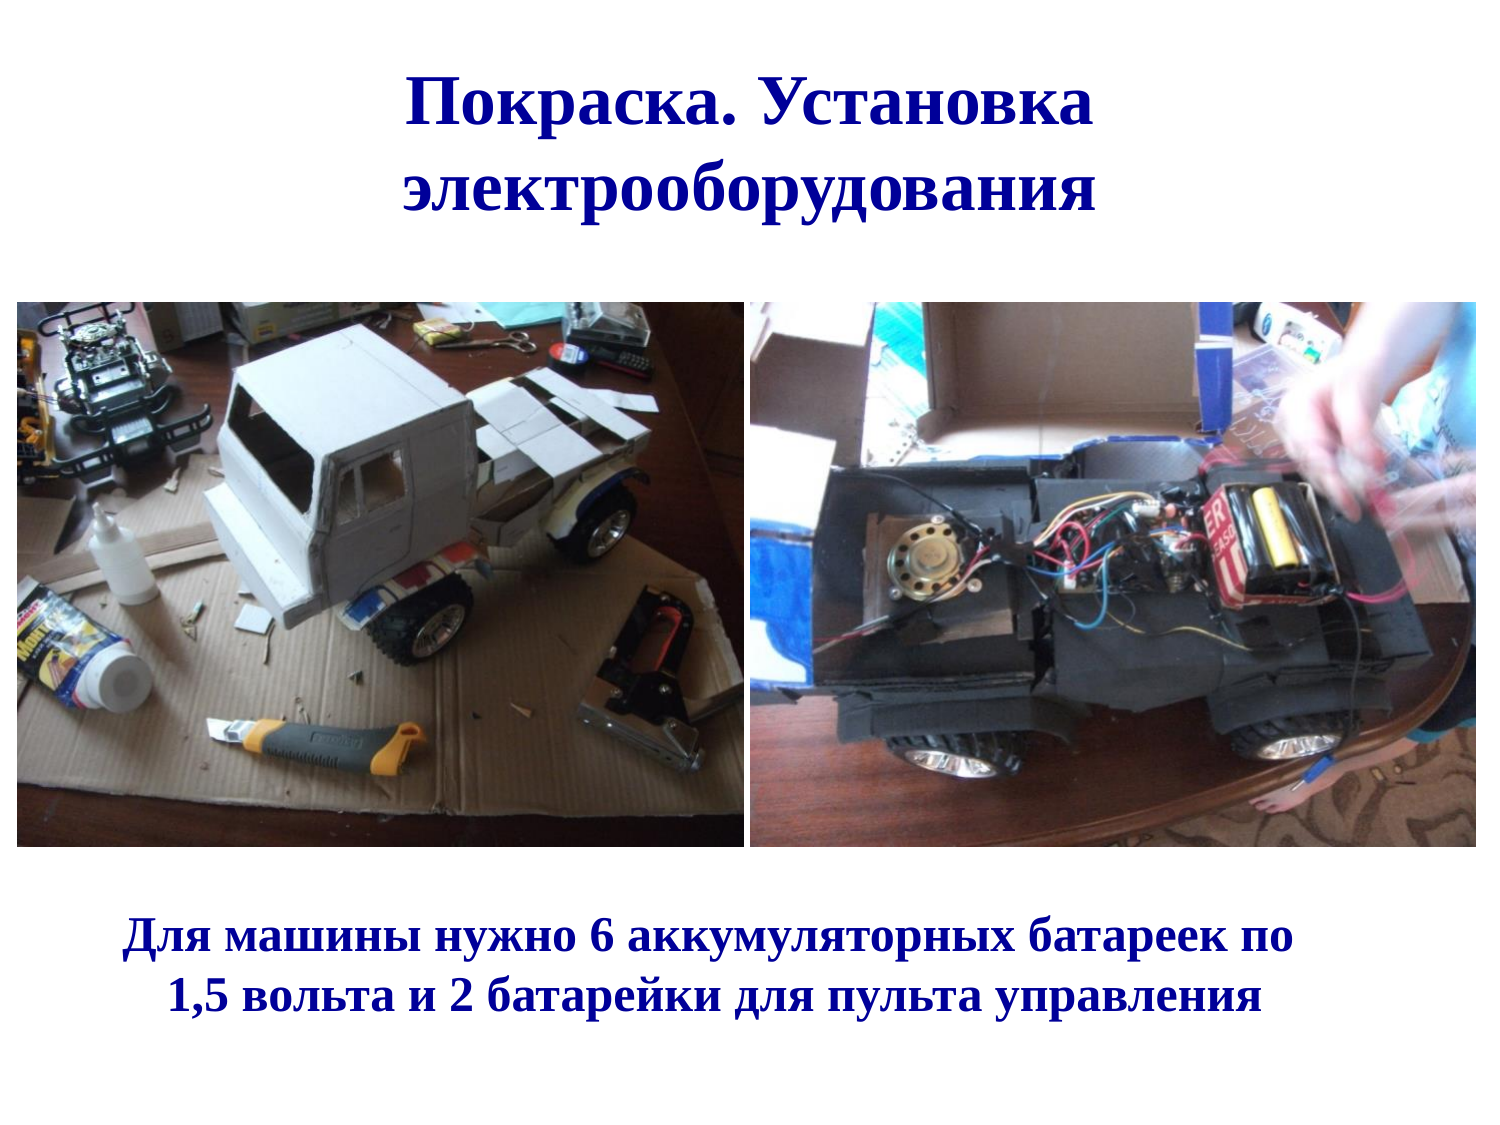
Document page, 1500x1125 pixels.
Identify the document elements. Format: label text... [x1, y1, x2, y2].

text_box Для машины нужно 6 аккумуляторных батареек по 1,5 вольта и 2 батарейки для пульта управления [41, 893, 1388, 1029]
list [749, 302, 1476, 847]
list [17, 302, 744, 847]
title Покраска. Установка электрооборудования [75, 45, 1425, 233]
